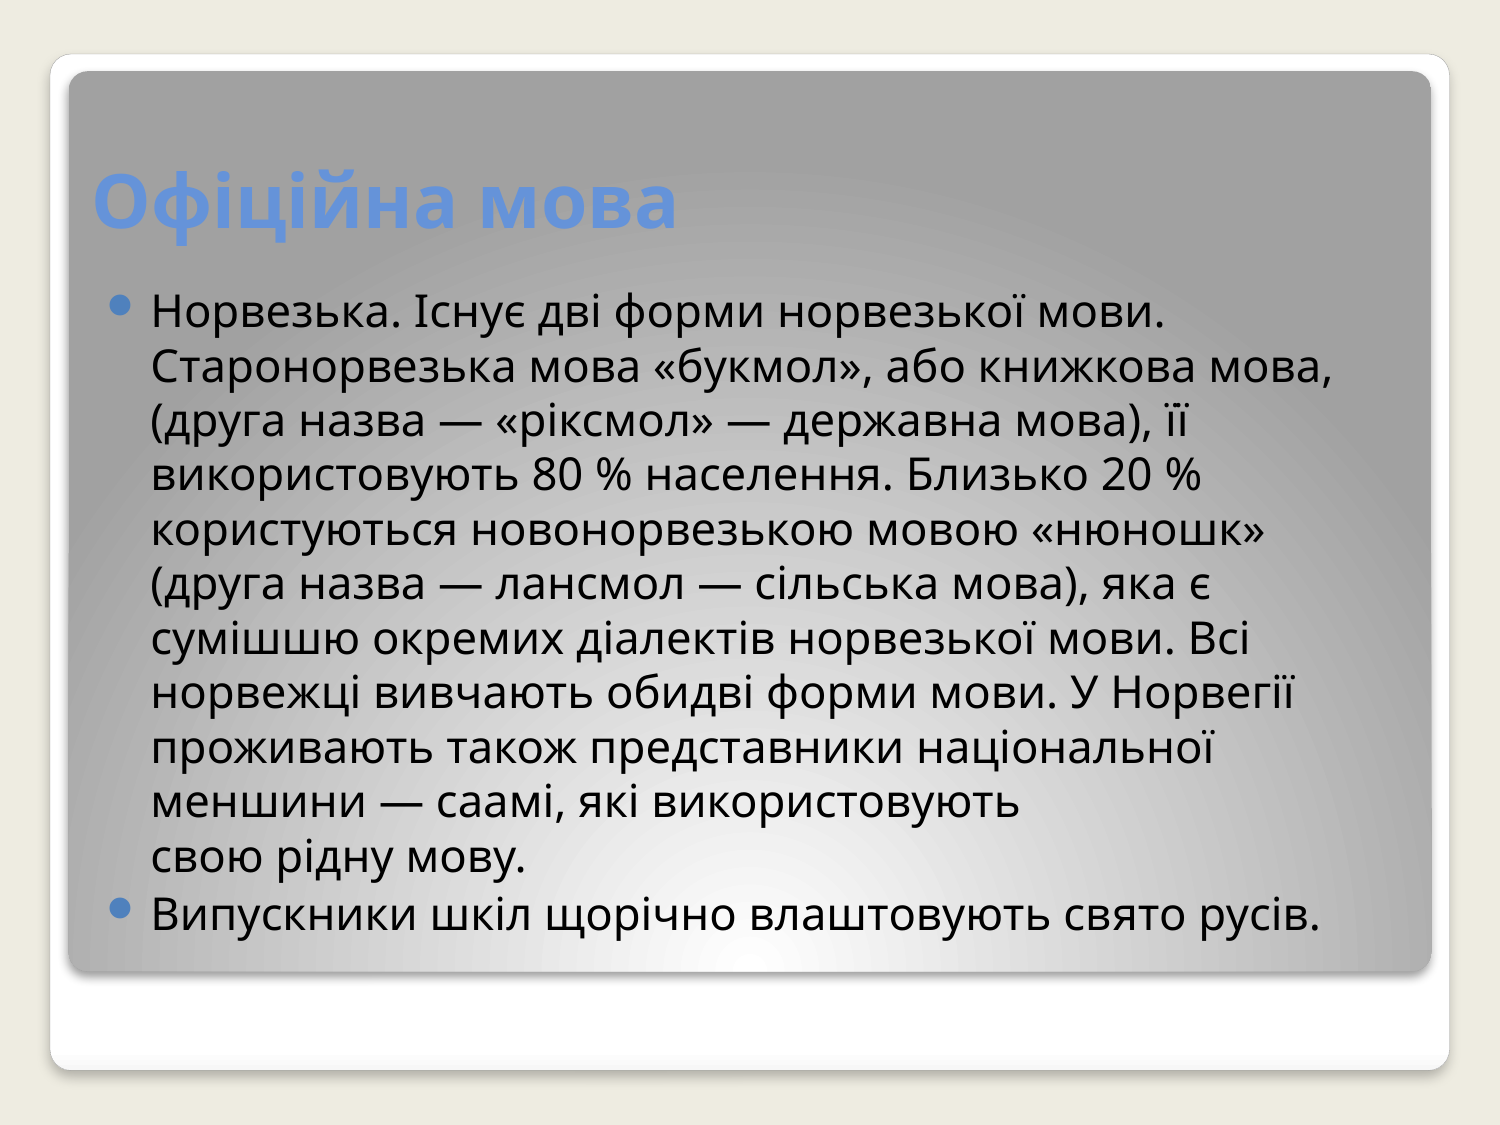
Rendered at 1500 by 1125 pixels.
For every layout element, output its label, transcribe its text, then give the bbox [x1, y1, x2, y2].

title Офіційна мова [76, 78, 1420, 251]
list Норвезька. Існує дві форми норвезької мови. Старонорвезька мова «букмол», або книжкова мова, (друга назва — «ріксмол» — державна мова), її використовують 80 % населення. Близько 20 % користуються новонорвезькою мовою «нюношк» (друга назва — лансмол — сільська мова), яка є сумішшю окремих діалектів норвезької мови. Всі норвежці вивчають обидві форми мови. У Норвегії проживають також представники національної меншини — саамі, які використовують свою рідну мову. Випускники шкіл щорічно влаштовують свято русів. [76, 267, 1420, 955]
